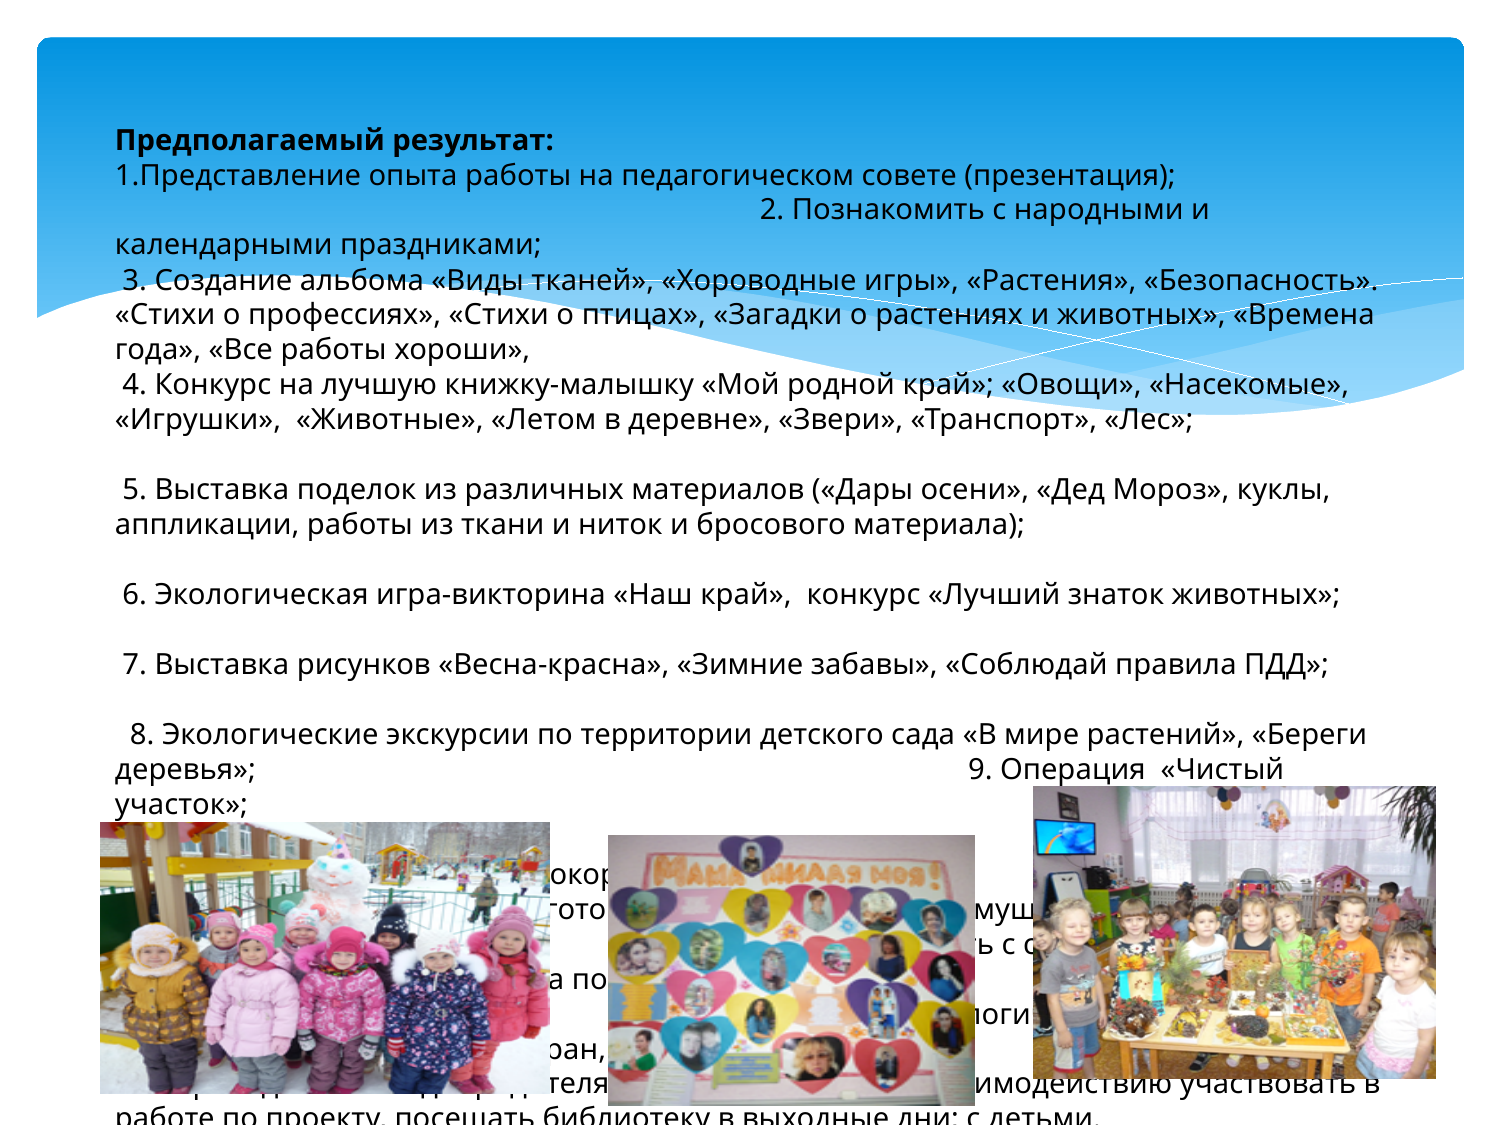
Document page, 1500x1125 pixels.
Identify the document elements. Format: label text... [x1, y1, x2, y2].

text_box Предполагаемый результат: 1.Представление опыта работы на педагогическом совете (презентация); 2. Познакомить с народными и календарными праздниками; 3. Создание альбома «Виды тканей», «Хороводные игры», «Растения», «Безопасность». «Стихи о профессиях», «Стихи о птицах», «Загадки о растениях и животных», «Времена года», «Все работы хороши», 4. Конкурс на лучшую книжку-малышку «Мой родной край»; «Овощи», «Насекомые», «Игрушки», «Животные», «Летом в деревне», «Звери», «Транспорт», «Лес»; 5. Выставка поделок из различных материалов («Дары осени», «Дед Мороз», куклы, аппликации, работы из ткани и ниток и бросового материала); 6. Экологическая игра-викторина «Наш край», конкурс «Лучший знаток животных»; 7. Выставка рисунков «Весна-красна», «Зимние забавы», «Соблюдай правила ПДД»; 8. Экологические экскурсии по территории детского сада «В мире растений», «Береги деревья»; 9. Операция «Чистый участок»; 10. Участие в городской акции «Покормите птиц»; (День птиц) 11. Изготовление с родителями кормушек и скворечников; 12. Познакомить с секретами посева семян и ухаживание за «Огородом на подоконнике»; 13. Экологический групповой десант «Закрывай покрепче кран, чтоб не вытек океан»; 14. Проведение бесед с родителями по приобщению к взаимодействию участвовать в работе по проекту, посещать библиотеку в выходные дни; с детьми. [100, 113, 1412, 1125]
picture [100, 822, 550, 1094]
picture [608, 835, 975, 1107]
picture [1033, 786, 1436, 1080]
